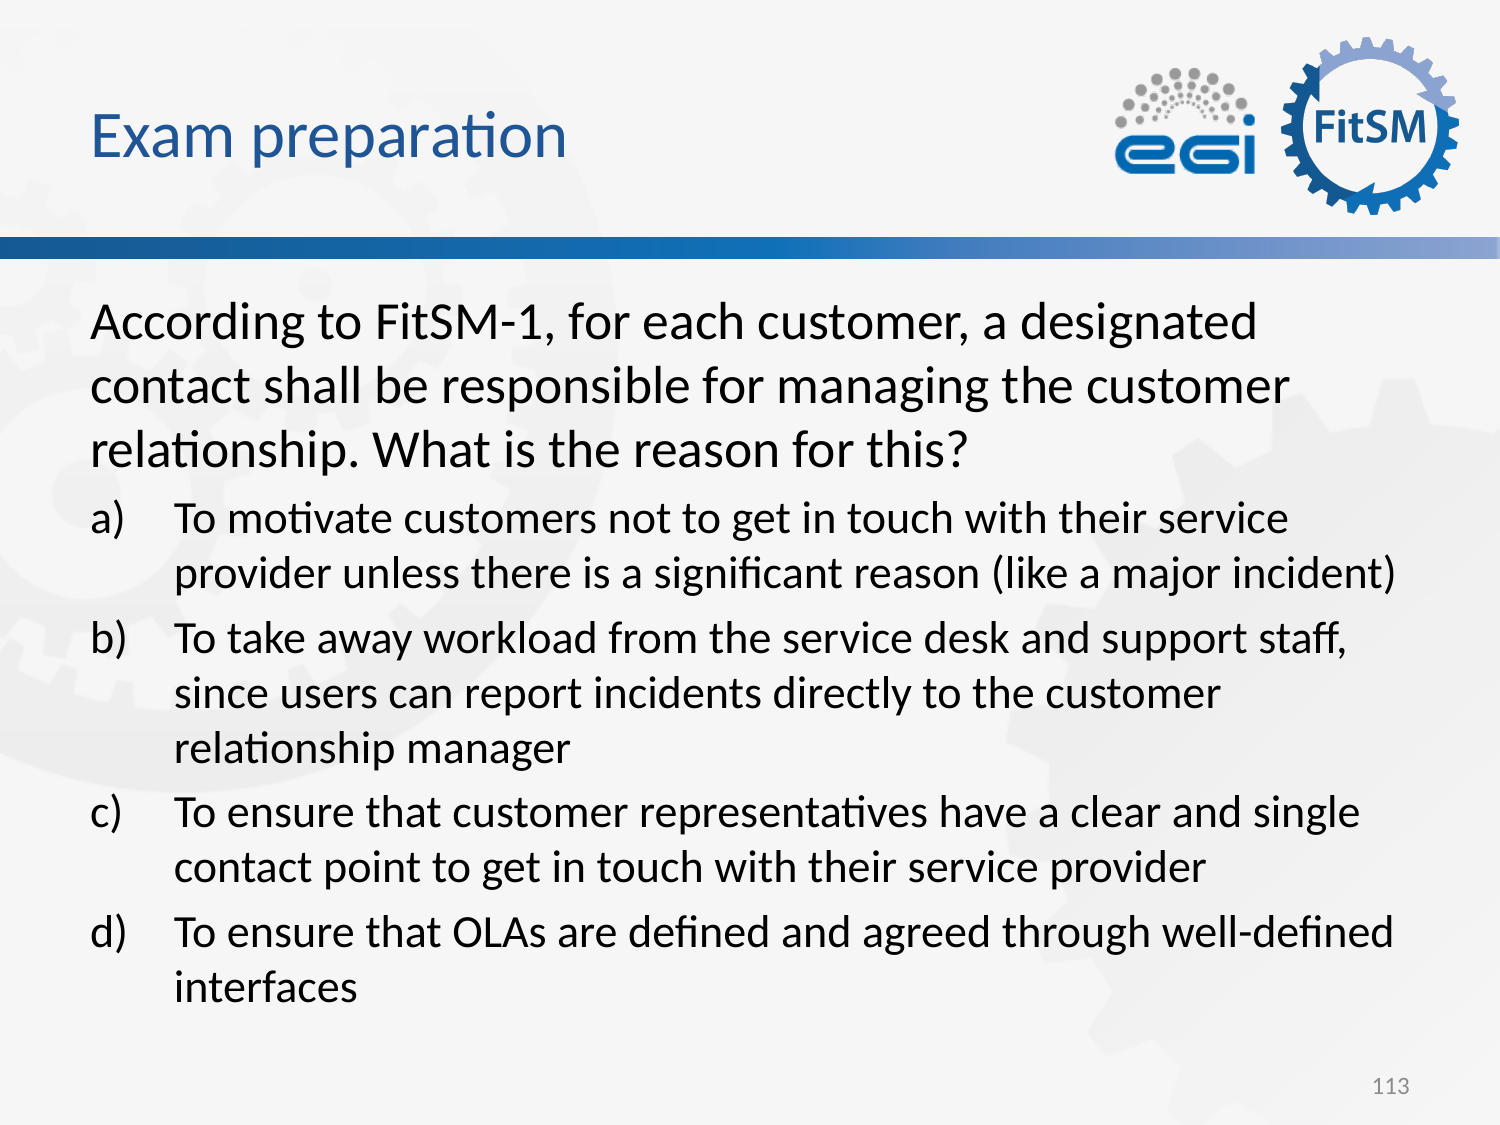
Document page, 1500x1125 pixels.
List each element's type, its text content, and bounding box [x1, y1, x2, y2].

slide_number 113 [1074, 1054, 1425, 1115]
title Exam preparation [75, 45, 1047, 217]
picture [0, 0, 1500, 1125]
list According to FitSM-1, for each customer, a designated contact shall be responsible for managing the customer relationship. What is the reason for this? To motivate customers not to get in touch with their service provider unless there is a significant reason (like a major incident) To take away workload from the service desk and support staff, since users can report incidents directly to the customer relationship manager To ensure that customer representatives have a clear and single contact point to get in touch with their service provider To ensure that OLAs are defined and agreed through well-defined interfaces [75, 278, 1425, 1038]
